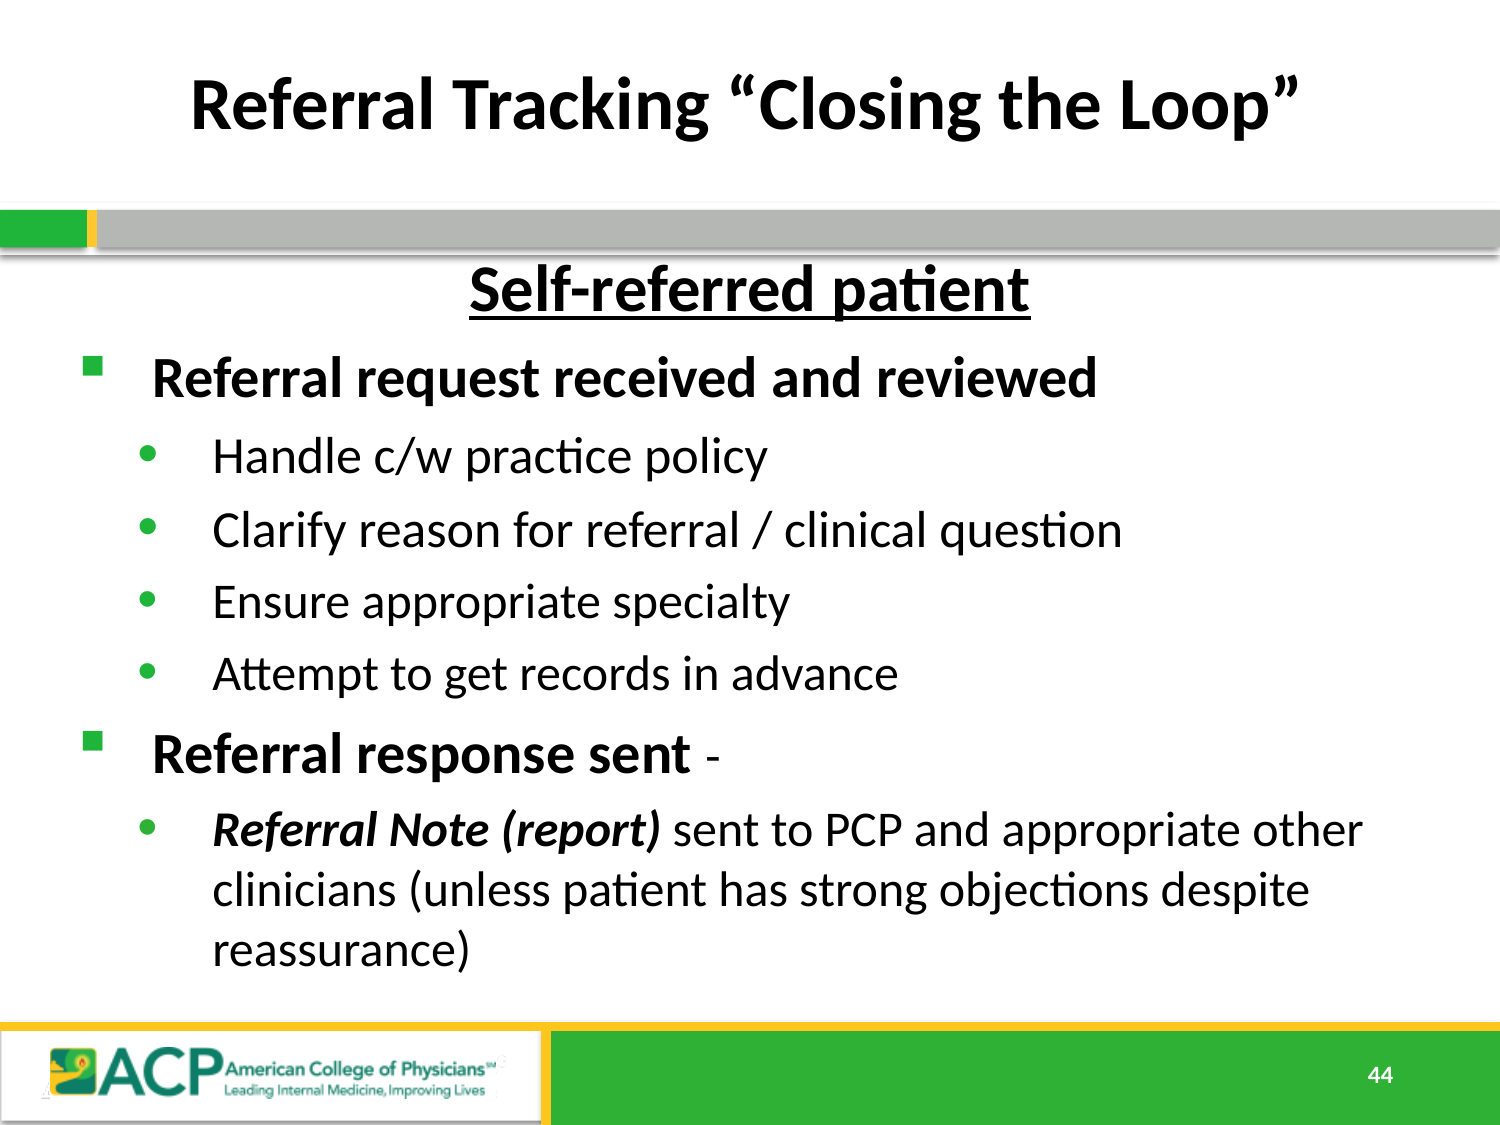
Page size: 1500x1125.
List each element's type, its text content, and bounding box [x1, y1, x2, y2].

title Referral Tracking “Closing the Loop” [37, 24, 1475, 175]
list Self-referred patient Referral request received and reviewed Handle c/w practice policy Clarify reason for referral / clinical question Ensure appropriate specialty Attempt to get records in advance Referral response sent - Referral Note (report) sent to PCP and appropriate other clinicians (unless patient has strong objections despite reassurance) [62, 237, 1438, 1088]
picture [50, 1047, 496, 1099]
